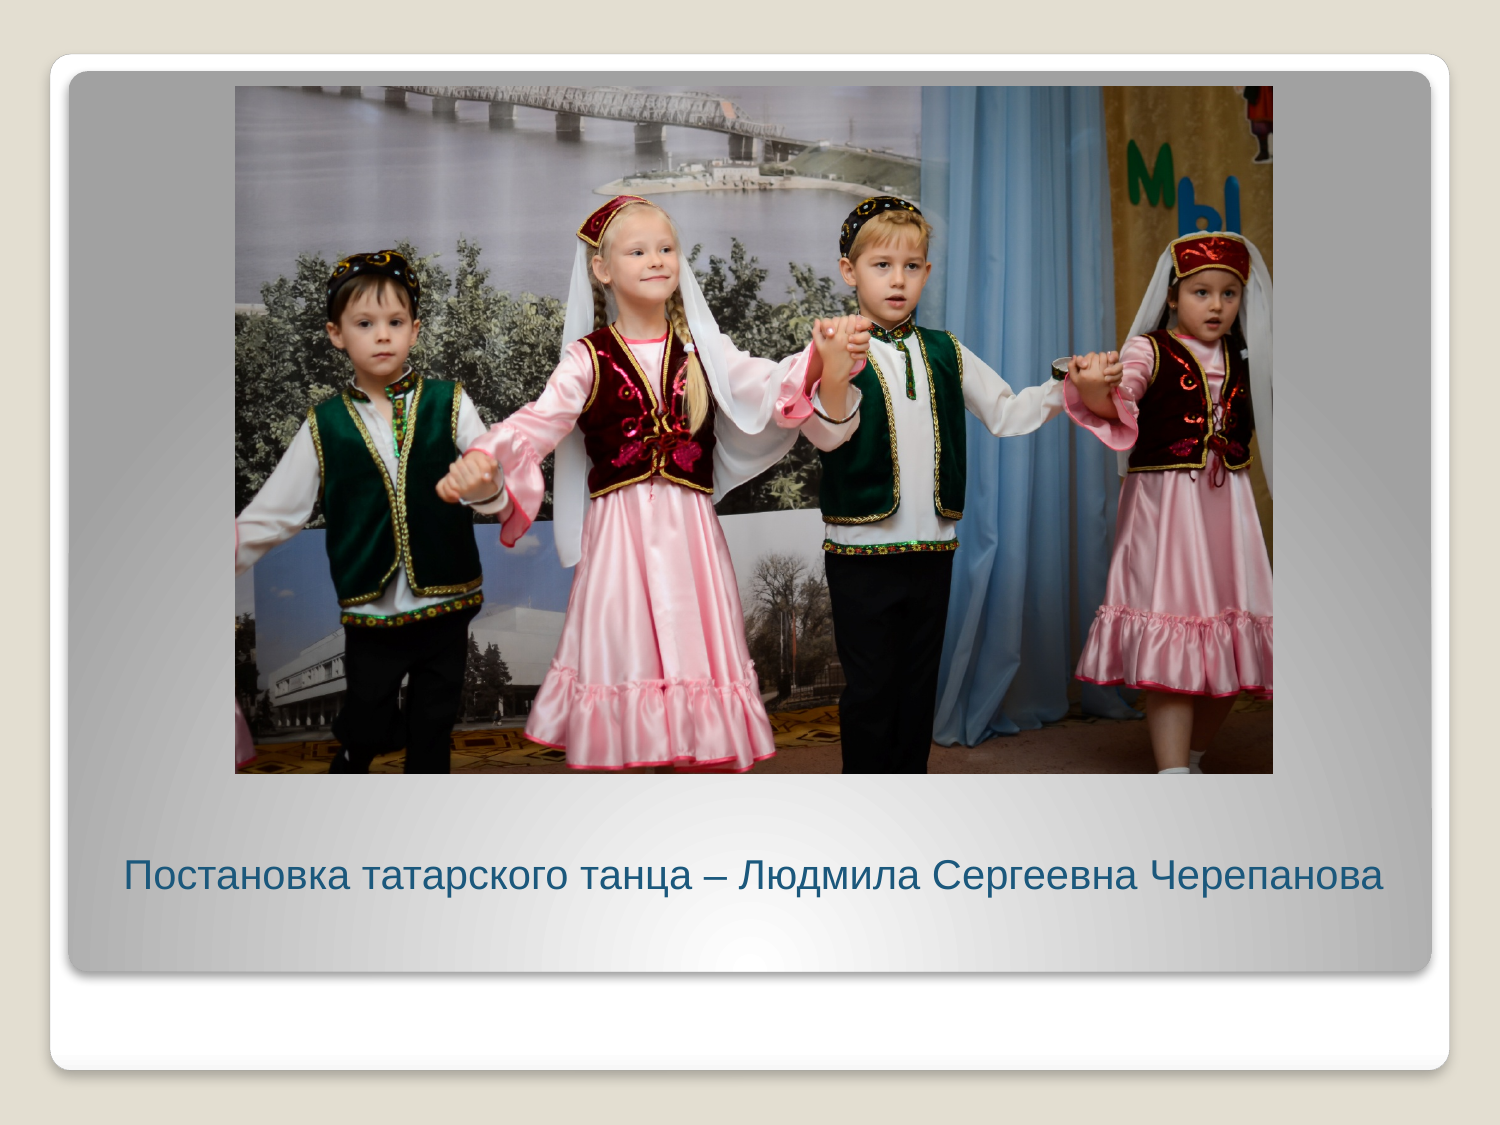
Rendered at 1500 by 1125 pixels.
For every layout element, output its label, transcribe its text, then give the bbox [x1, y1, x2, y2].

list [234, 86, 1273, 775]
title Постановка татарского танца – Людмила Сергеевна Черепанова [82, 817, 1425, 906]
